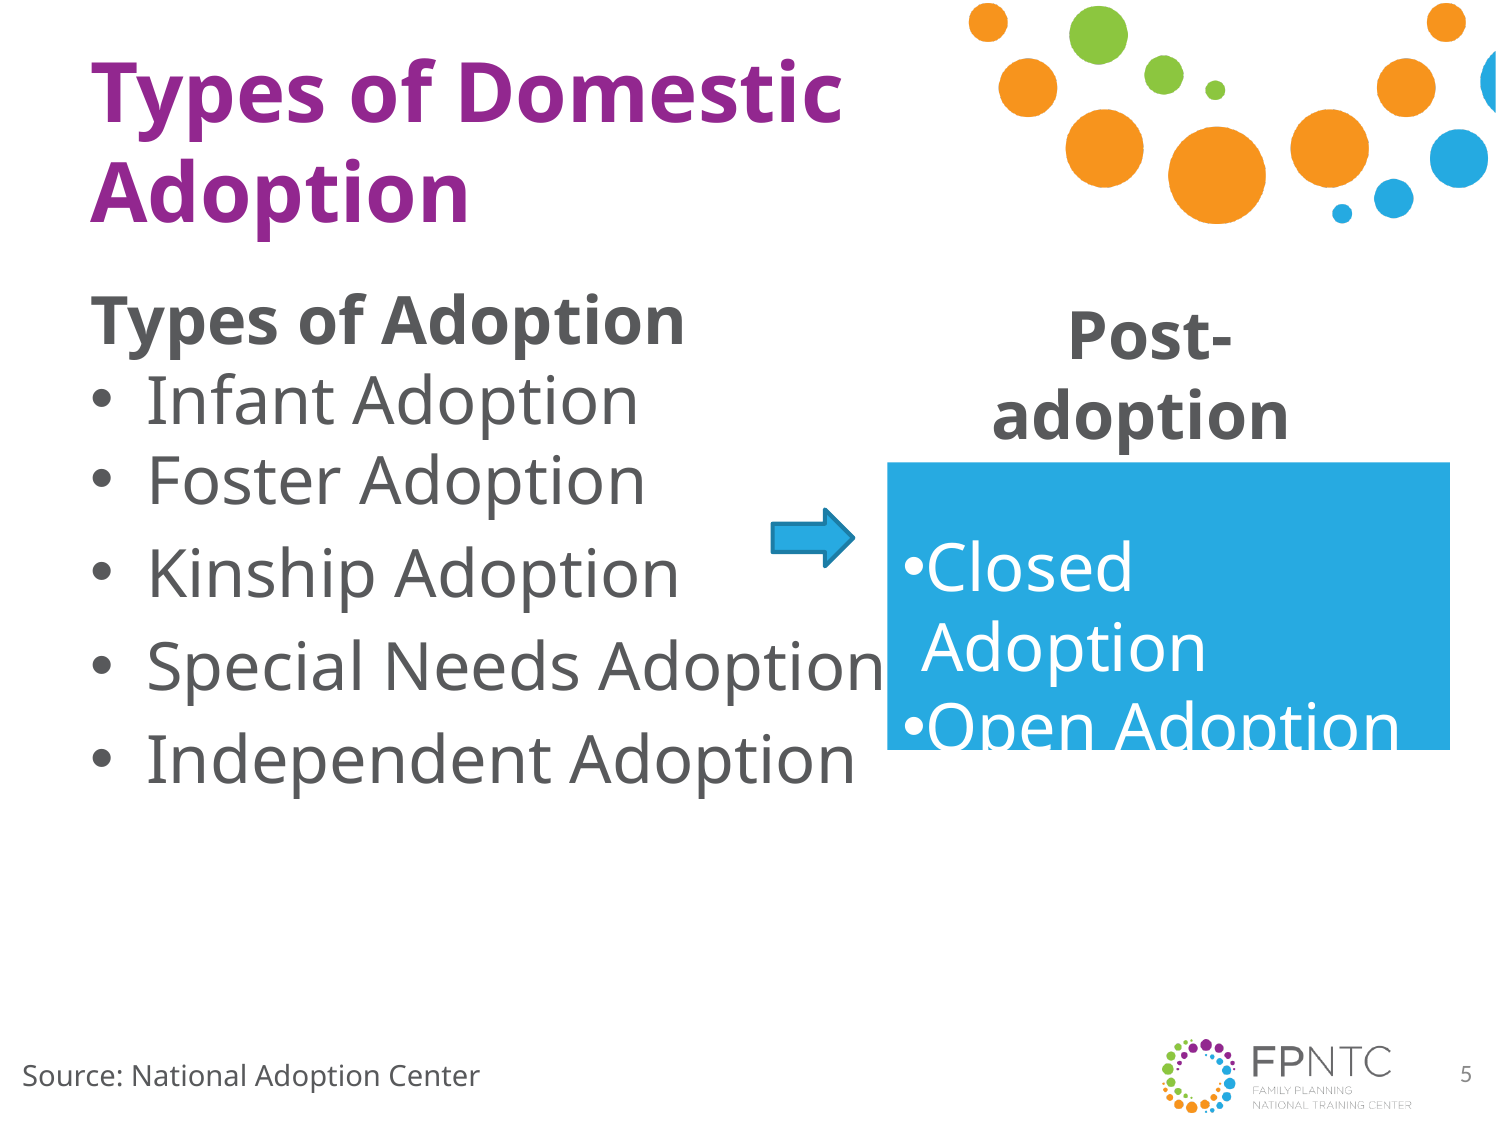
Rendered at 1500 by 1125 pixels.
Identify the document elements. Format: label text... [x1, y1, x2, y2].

title Types of Domestic Adoption [75, 45, 888, 233]
list Types of Adoption Infant Adoption Foster Adoption Kinship Adoption Special Needs Adoption Independent Adoption [75, 262, 1425, 1005]
text_box Closed Adoption Open Adoption [887, 517, 1454, 773]
text_box [770, 507, 856, 569]
picture [1162, 1039, 1412, 1113]
slide_number 5 [1412, 1042, 1488, 1103]
text_box Source: National Adoption Center [7, 1049, 496, 1100]
text_box Post-adoption Contact [924, 285, 1375, 460]
picture [962, 0, 1496, 224]
text_box [885, 460, 1452, 752]
